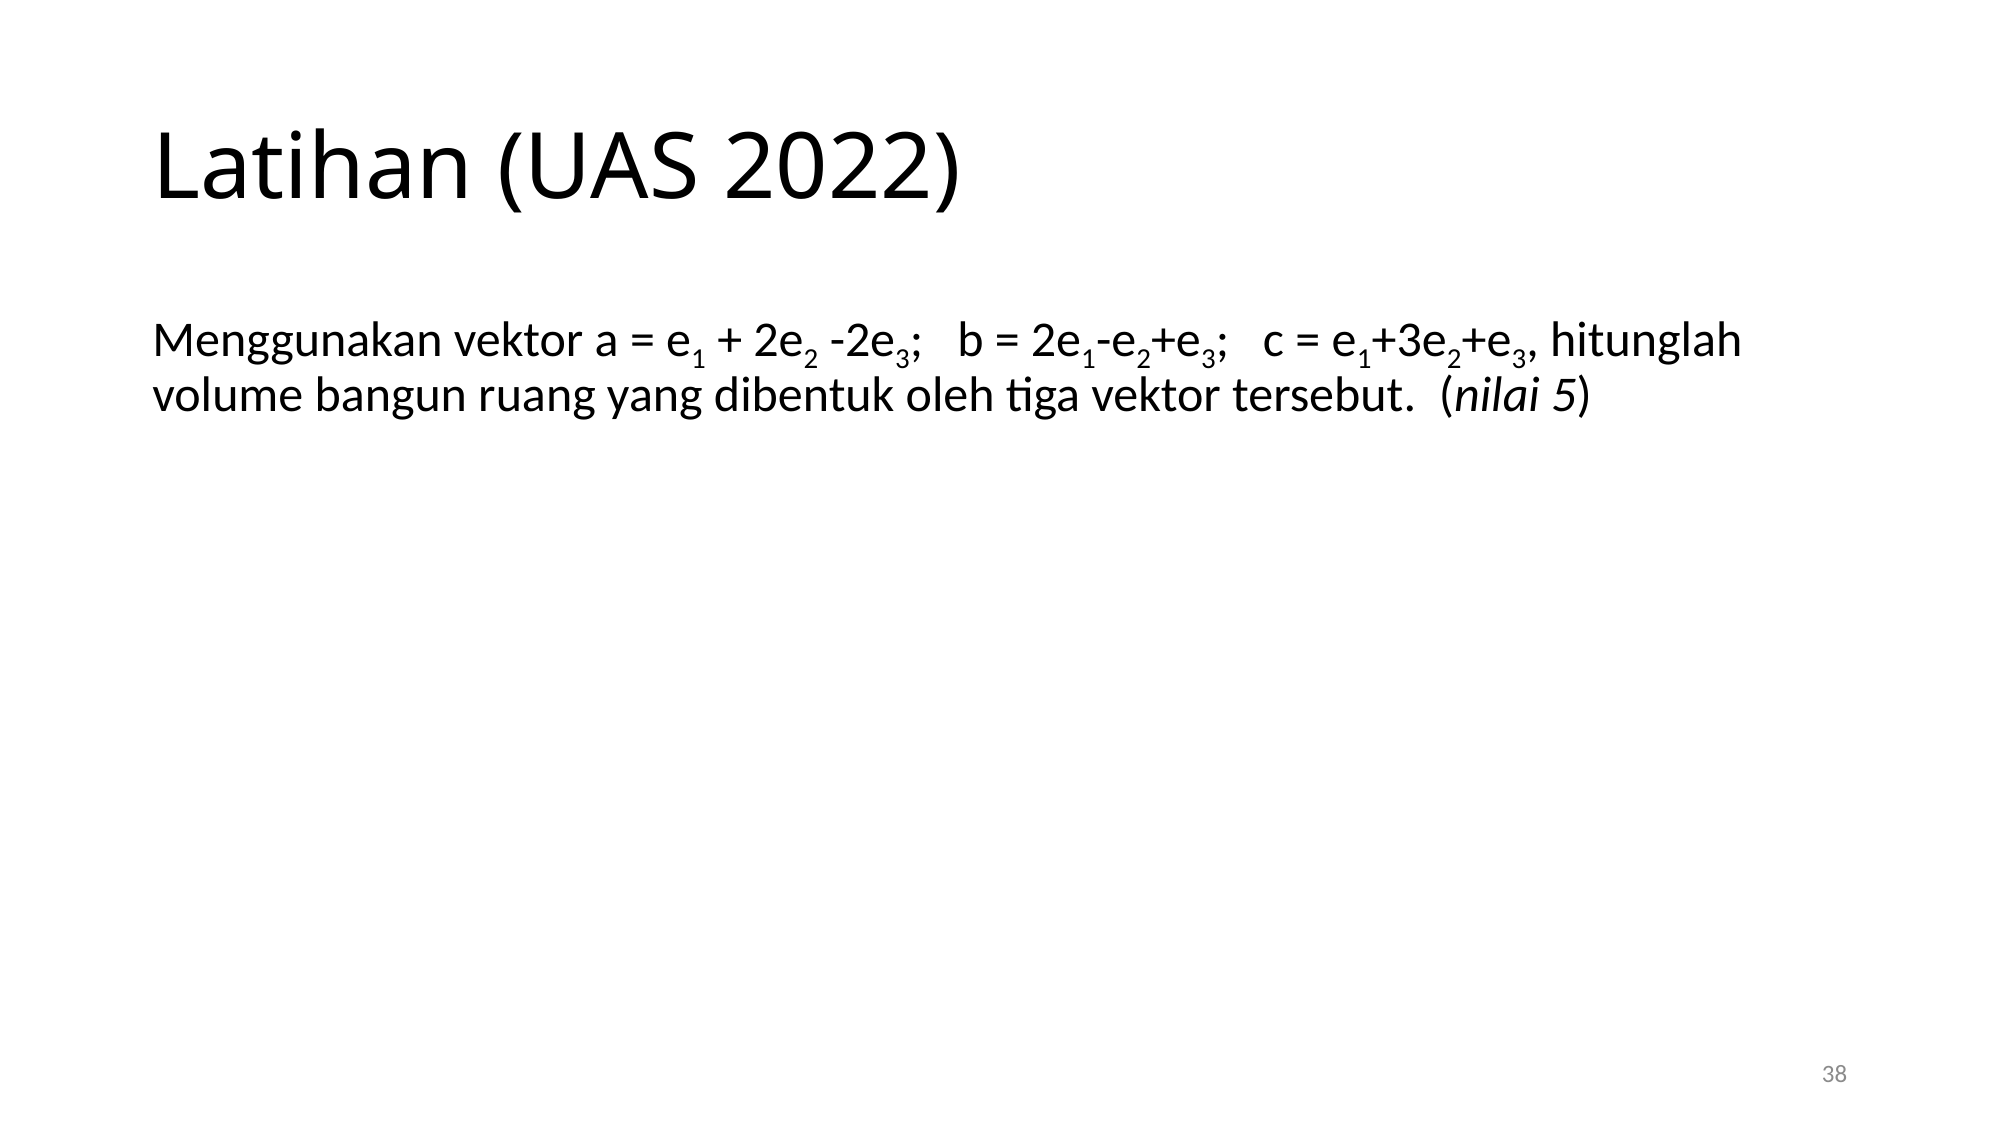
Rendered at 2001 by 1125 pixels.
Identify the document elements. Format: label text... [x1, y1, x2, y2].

title Latihan (UAS 2022) [137, 59, 1863, 278]
list Menggunakan vektor a = e1 + 2e2 -2e3; b = 2e1-e2+e3; c = e1+3e2+e3, hitunglah volume bangun ruang yang dibentuk oleh tiga vektor tersebut. (nilai 5) [137, 299, 1863, 1014]
slide_number 38 [1412, 1042, 1863, 1103]
